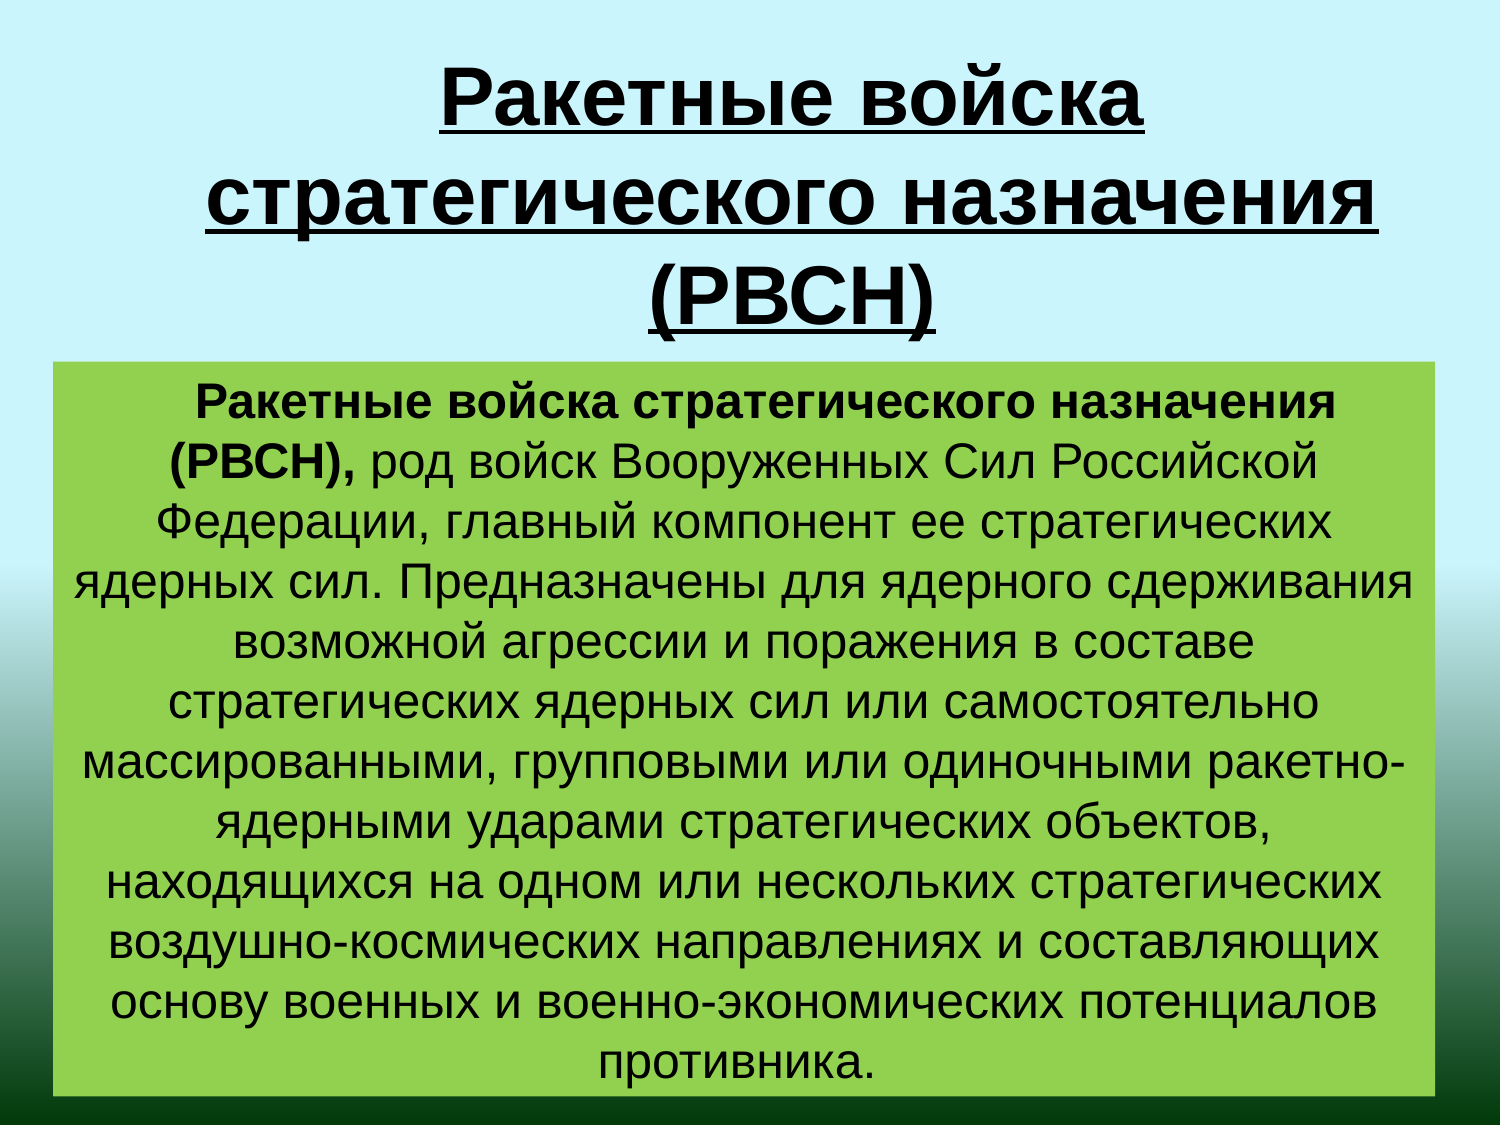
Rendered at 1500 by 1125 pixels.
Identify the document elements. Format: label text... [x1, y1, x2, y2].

title Ракетные войска стратегического назначения (РВСН) [159, 44, 1426, 339]
text_box Ракетные войска стратегического назначения (РВСН), род войск Вооруженных Сил Российской Федерации, главный компонент ее стратегических ядерных сил. Предназначены для ядерного сдерживания возможной агрессии и поражения в составе стратегических ядерных сил или самостоятельно массированными, групповыми или одиночными ракетно-ядерными ударами стратегических объектов, находящихся на одном или нескольких стратегических воздушно-космических направлениях и составляющих основу военных и военно-экономических потенциалов противника. [53, 361, 1436, 1097]
